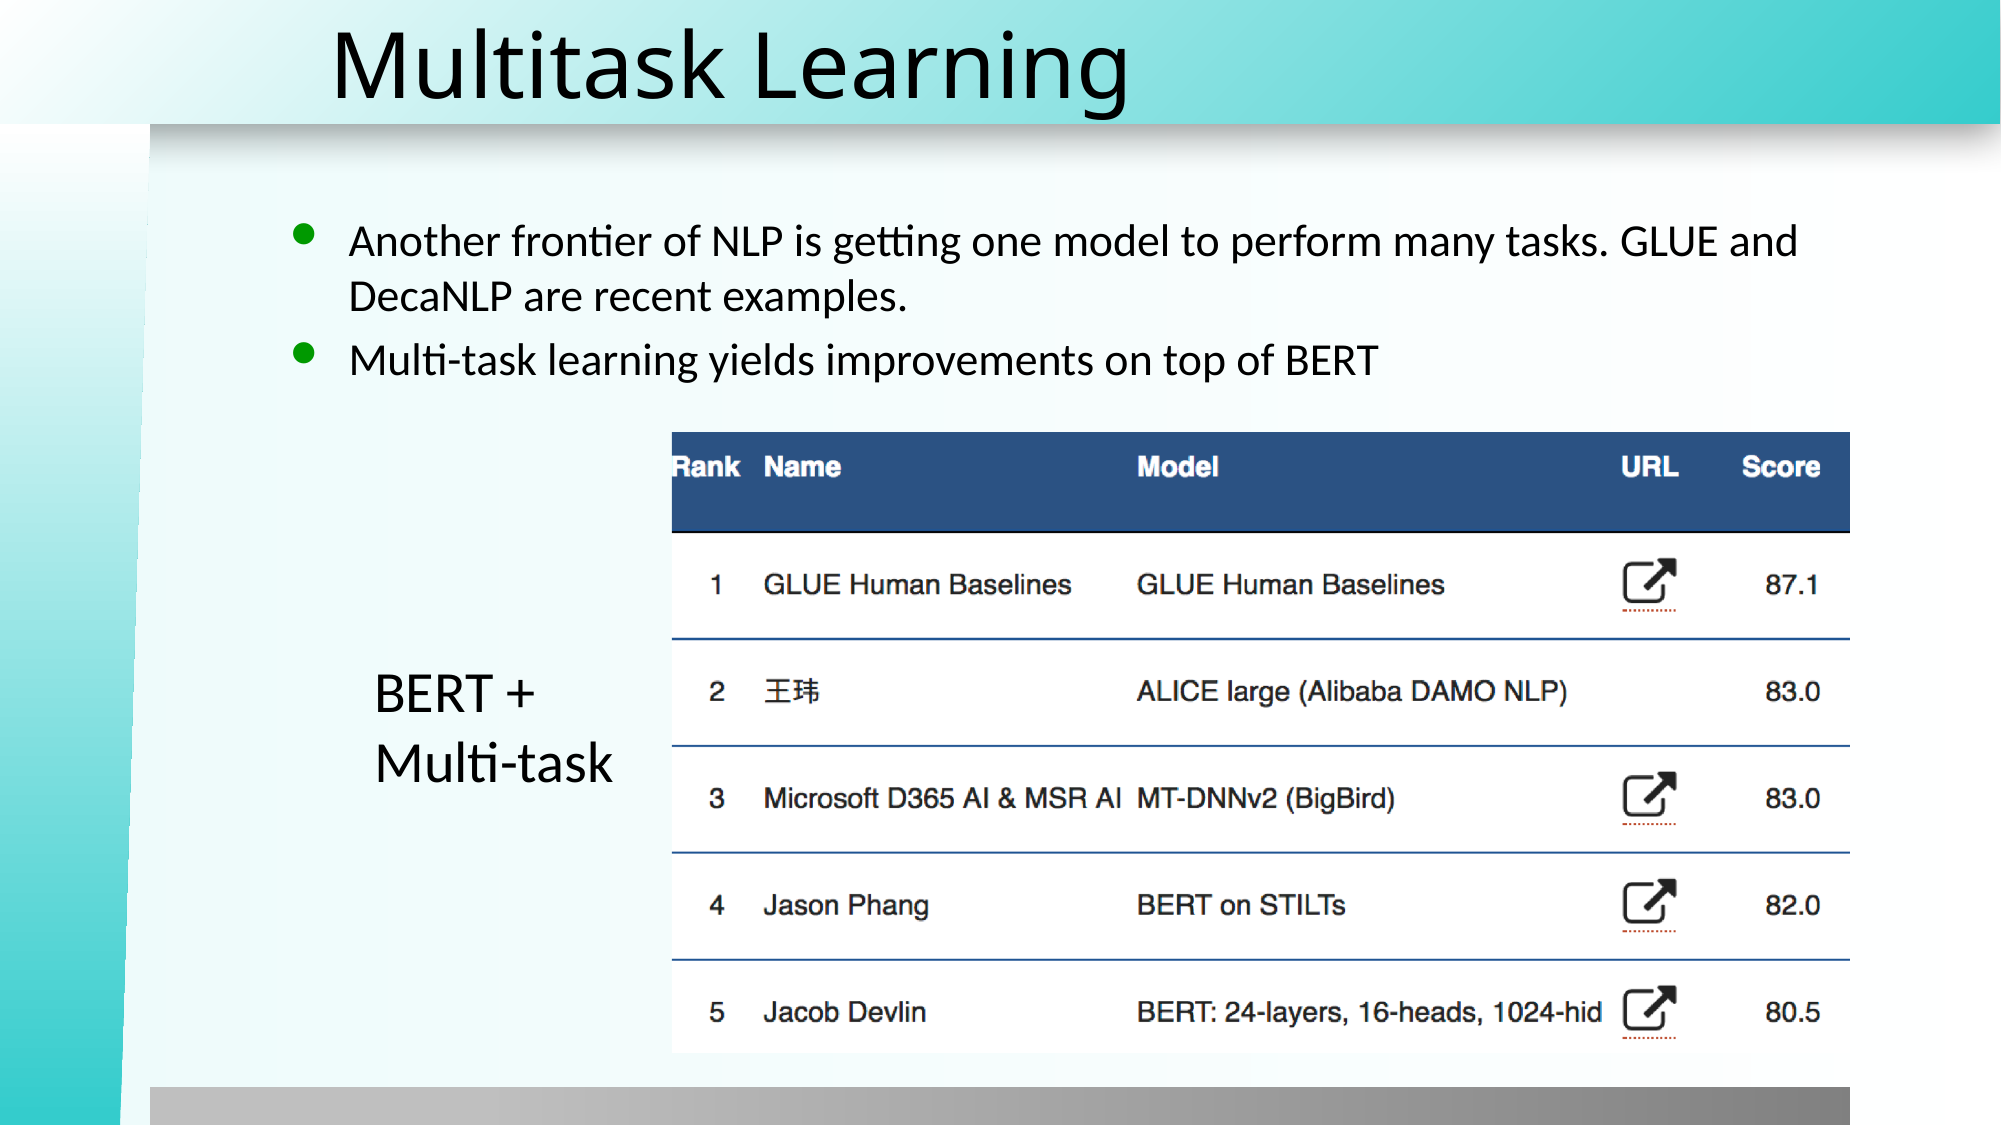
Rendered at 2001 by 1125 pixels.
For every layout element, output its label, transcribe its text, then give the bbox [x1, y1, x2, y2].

list Another frontier of NLP is getting one model to perform many tasks. GLUE and DecaNLP are recent examples. Multi-task learning yields improvements on top of BERT [274, 203, 1851, 399]
picture [671, 432, 1851, 1053]
text_box BERT + Multi-task [359, 646, 635, 802]
title Multitask Learning [313, 0, 2000, 125]
